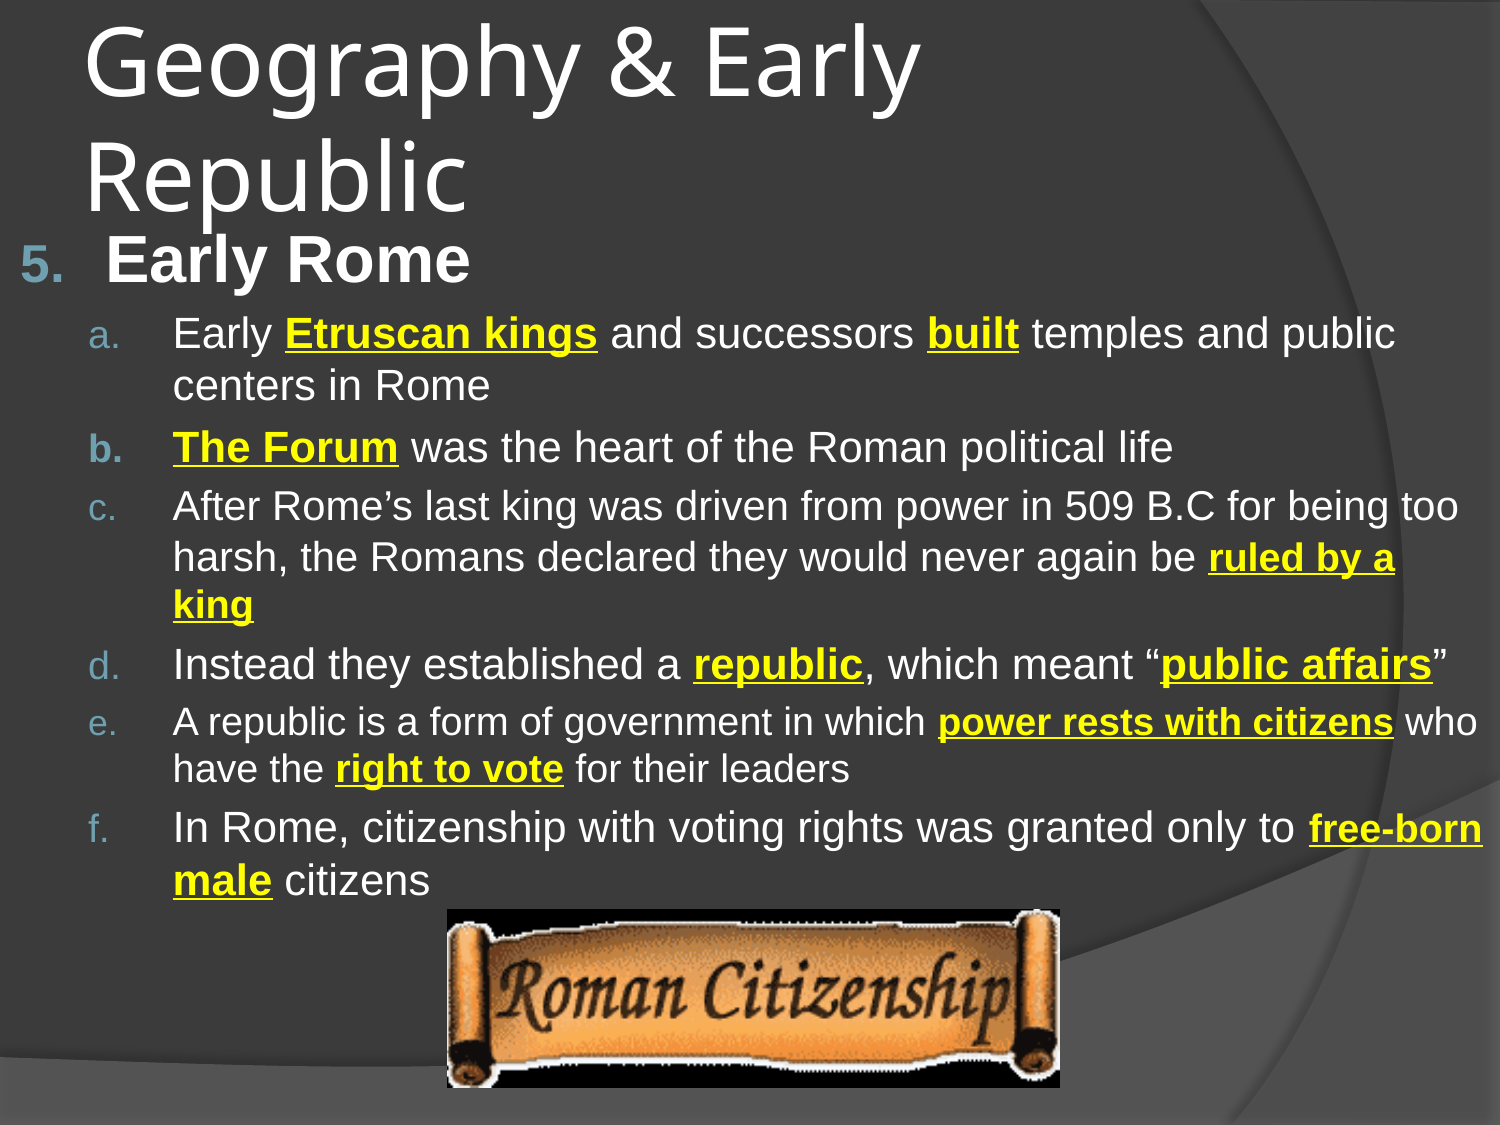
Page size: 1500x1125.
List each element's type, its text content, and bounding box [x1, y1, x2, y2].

list Early Rome Early Etruscan kings and successors built temples and public centers in Rome The Forum was the heart of the Roman political life After Rome’s last king was driven from power in 509 B.C for being too harsh, the Romans declared they would never again be ruled by a king Instead they established a republic, which meant “public affairs” A republic is a form of government in which power rests with citizens who have the right to vote for their leaders In Rome, citizenship with voting rights was granted only to free-born male citizens [0, 208, 1500, 1086]
title Geography & Early Republic [75, 45, 1300, 188]
picture [447, 909, 1060, 1088]
